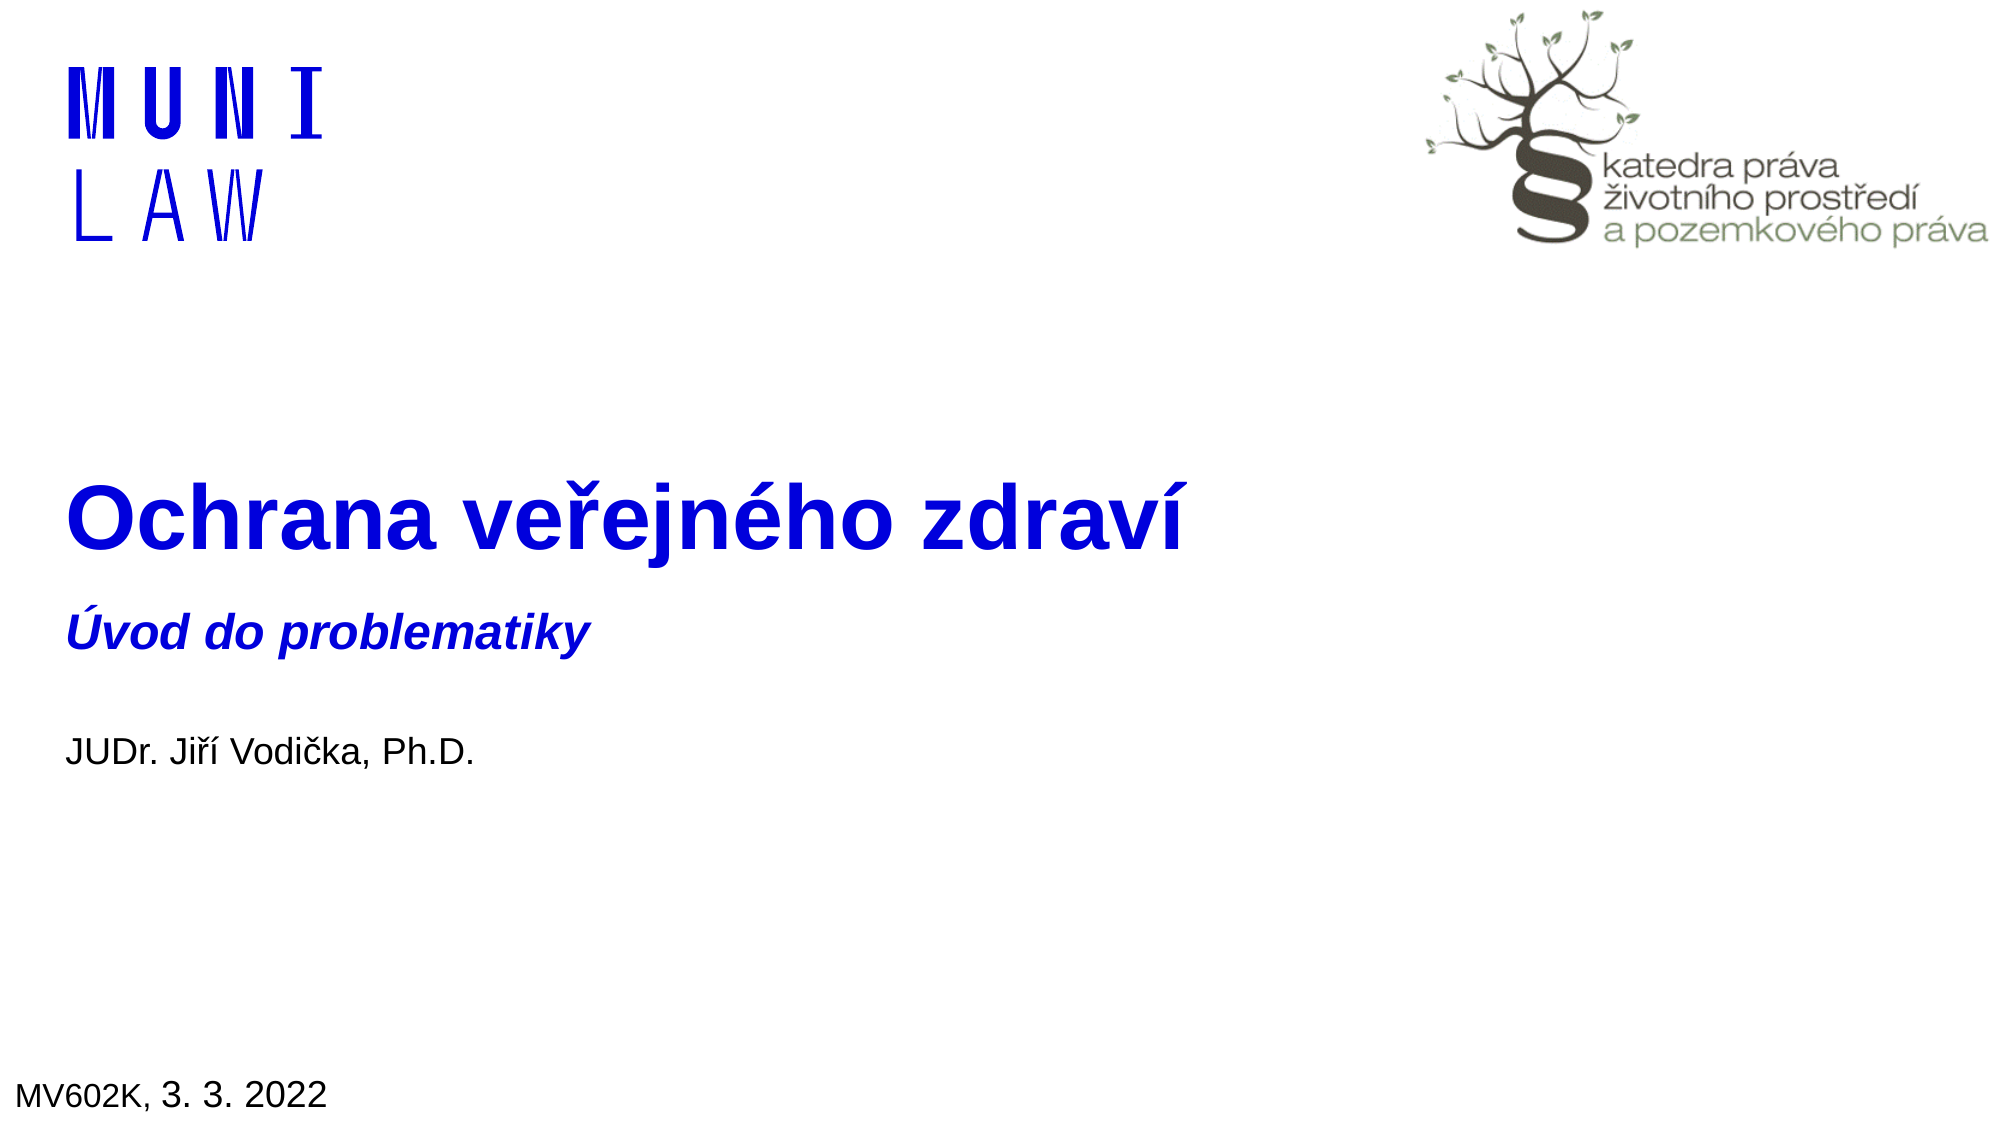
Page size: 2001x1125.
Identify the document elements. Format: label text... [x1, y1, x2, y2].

subtitle JUDr. Jiří Vodička, Ph.D. [65, 720, 1930, 810]
picture [1412, 0, 2000, 259]
text_box MV602K, 3. 3. 2022 [0, 1062, 358, 1123]
title Ochrana veřejného zdraví Úvod do problematiky [65, 475, 1930, 668]
